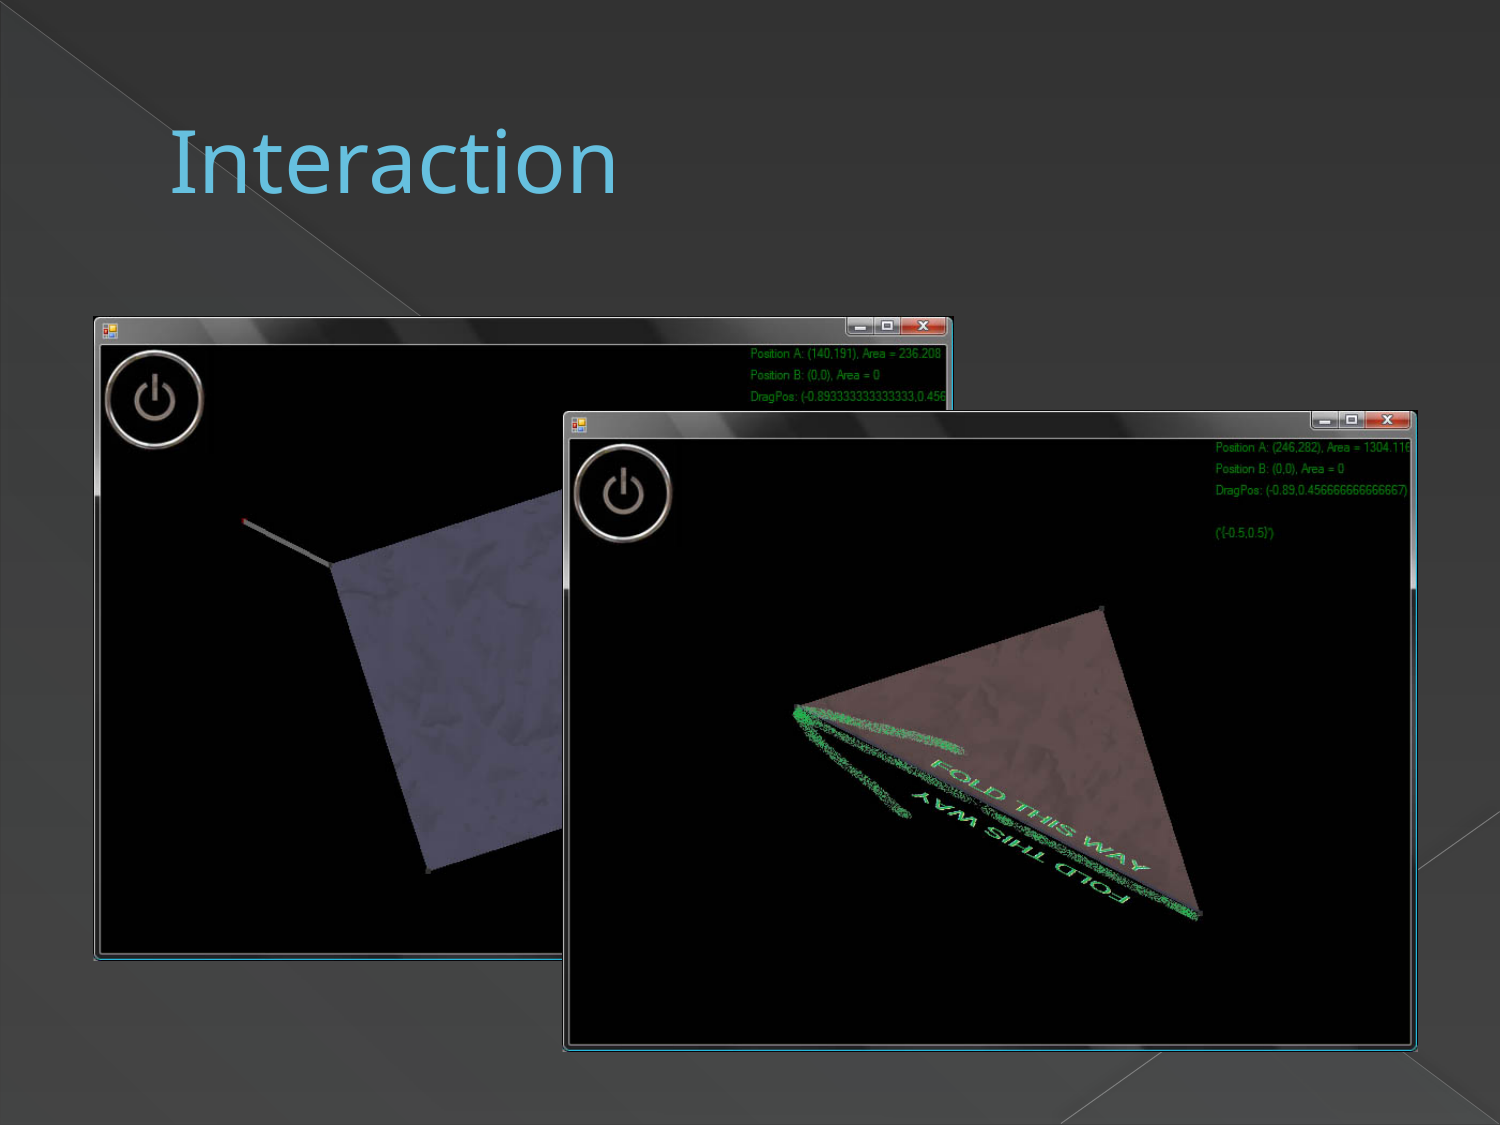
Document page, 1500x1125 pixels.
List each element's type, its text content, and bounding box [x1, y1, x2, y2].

title Interaction [75, 43, 1425, 274]
picture [93, 316, 1418, 1052]
